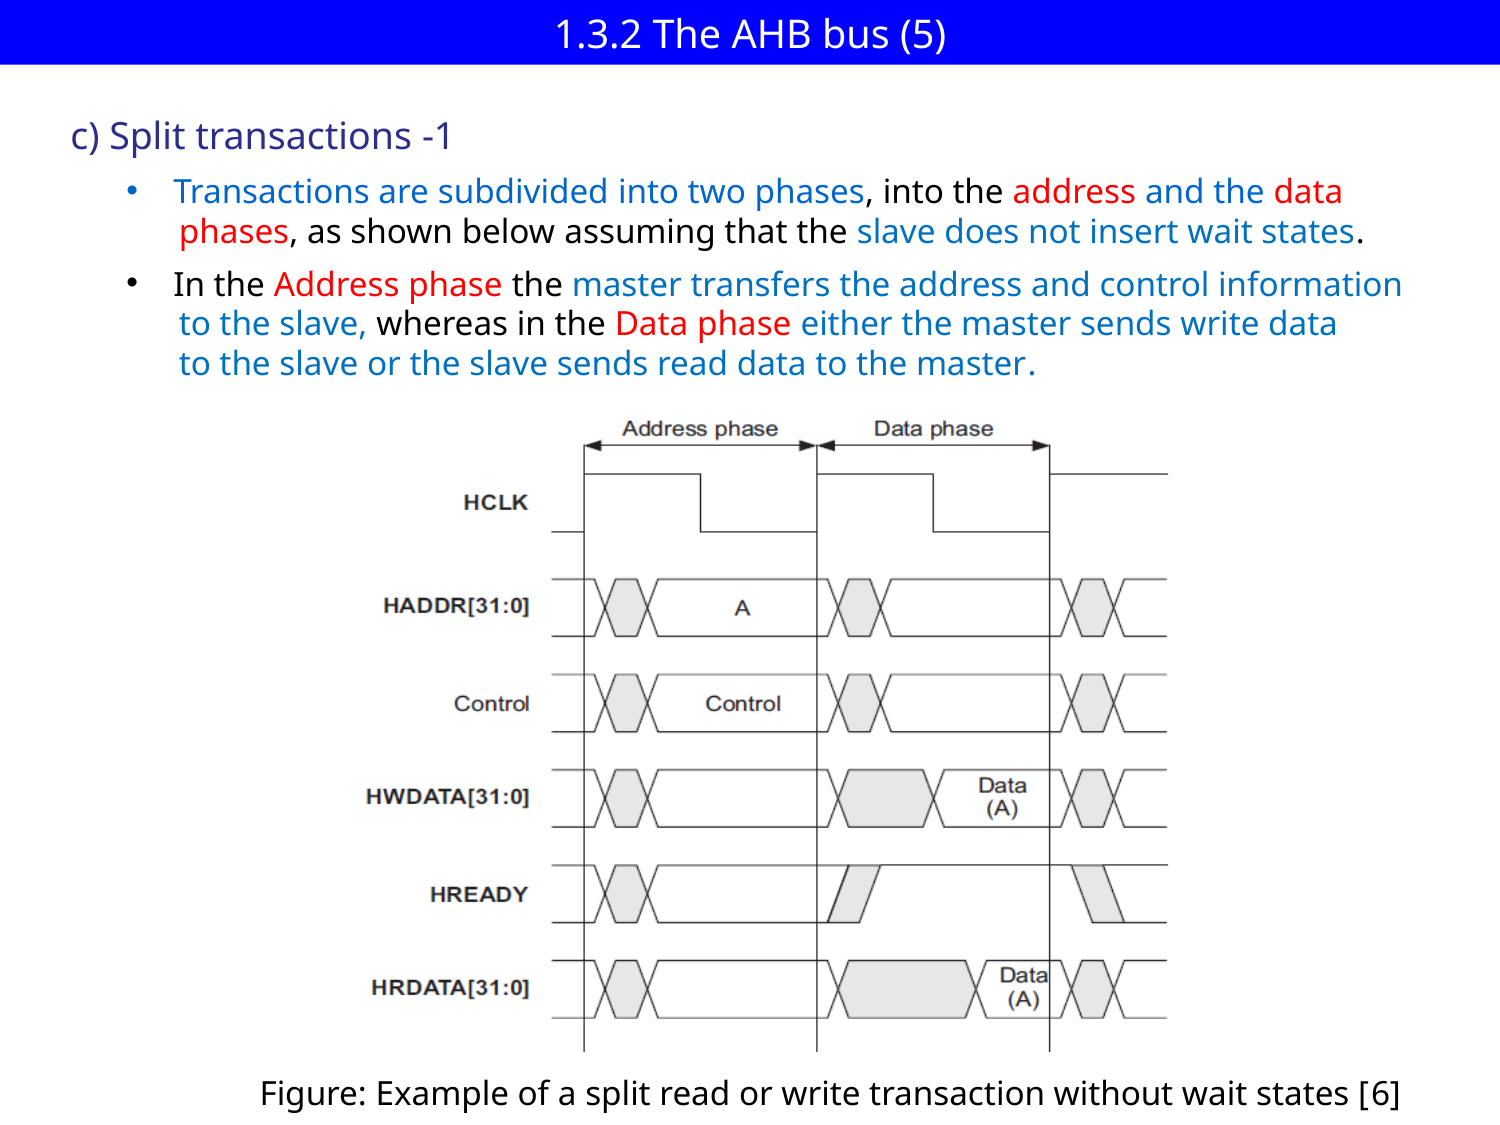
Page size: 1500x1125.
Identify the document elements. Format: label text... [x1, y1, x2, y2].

text_box c) Split transactions -1 [55, 104, 471, 165]
text_box Transactions are subdivided into two phases, into the address and the data phases, as shown below assuming that the slave does not insert wait states. In the Address phase the master transfers the address and control information to the slave, whereas in the Data phase either the master sends write data to the slave or the slave sends read data to the master. [111, 162, 1420, 390]
picture [284, 412, 1211, 1053]
text_box Figure: Example of a split read or write transaction without wait states [6] [244, 1064, 1416, 1120]
title 1.3.2 The AHB bus (5) [0, 0, 1500, 65]
